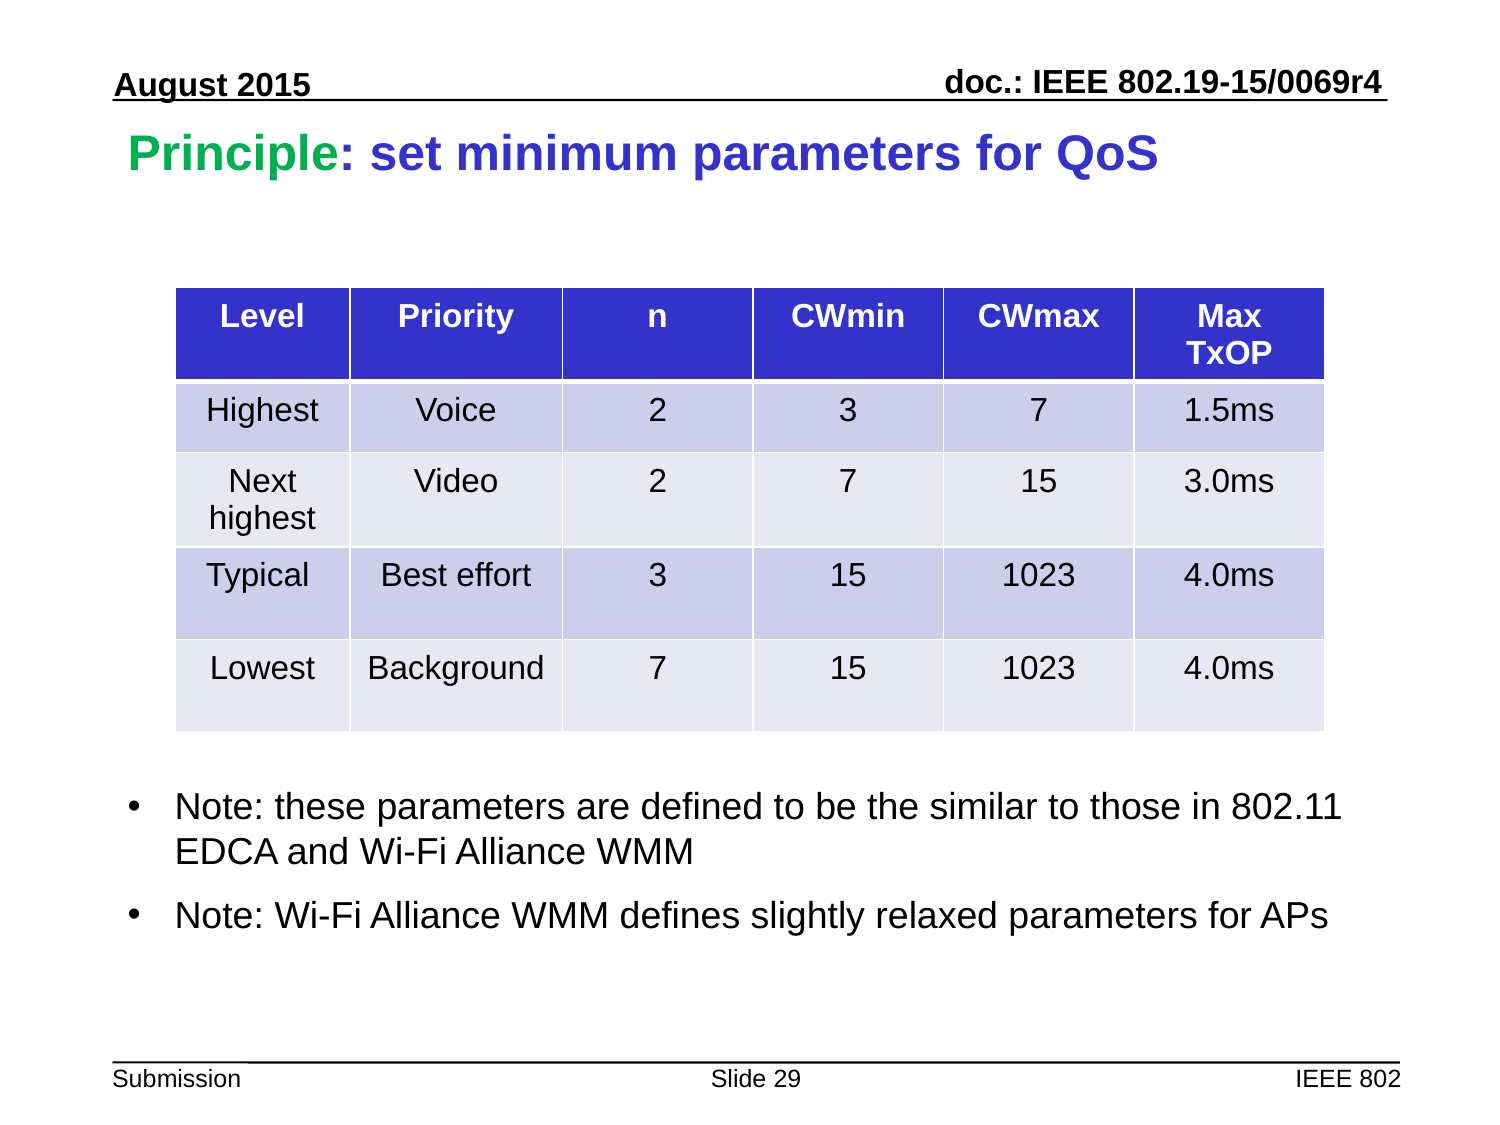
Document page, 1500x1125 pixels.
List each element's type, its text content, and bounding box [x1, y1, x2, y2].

table_cell Background [351, 640, 562, 731]
table_cell 3 [754, 384, 943, 452]
table_cell Voice [351, 384, 562, 452]
table_cell Best effort [351, 548, 562, 639]
footer IEEE 802 [1294, 1061, 1402, 1093]
table_cell 15 [754, 640, 943, 731]
table_cell 7 [563, 640, 752, 731]
table_cell Next highest [176, 453, 349, 546]
table_cell 3 [563, 548, 752, 639]
table_header Priority [351, 288, 562, 379]
table_cell 15 [754, 548, 943, 639]
list Note: these parameters are defined to be the similar to those in 802.11 EDCA and Wi-Fi Alliance WMM Note: Wi-Fi Alliance WMM defines slightly relaxed parameters for APs [112, 774, 1388, 1025]
table_cell 1023 [944, 640, 1133, 731]
table_cell 7 [944, 384, 1133, 452]
table_header CWmax [944, 288, 1133, 379]
table_cell 4.0ms [1135, 548, 1324, 639]
table_cell Typical [176, 548, 349, 639]
table_cell Lowest [176, 640, 349, 731]
table_header Level [176, 288, 349, 379]
table_cell Video [351, 453, 562, 546]
table_cell 15 [944, 453, 1133, 546]
table_header CWmin [754, 288, 943, 379]
table_cell 1.5ms [1135, 384, 1324, 452]
table_cell 2 [563, 384, 752, 452]
table_cell 7 [754, 453, 943, 546]
table_header n [563, 288, 752, 379]
table_cell 2 [563, 453, 752, 546]
table_cell 1023 [944, 548, 1133, 639]
table_cell 3.0ms [1135, 453, 1324, 546]
slide_number Slide 29 [709, 1061, 803, 1093]
table_cell Highest [176, 384, 349, 452]
table_header Max TxOP [1135, 288, 1324, 379]
table_cell 4.0ms [1135, 640, 1324, 731]
title Principle: set minimum parameters for QoS [112, 112, 1388, 288]
